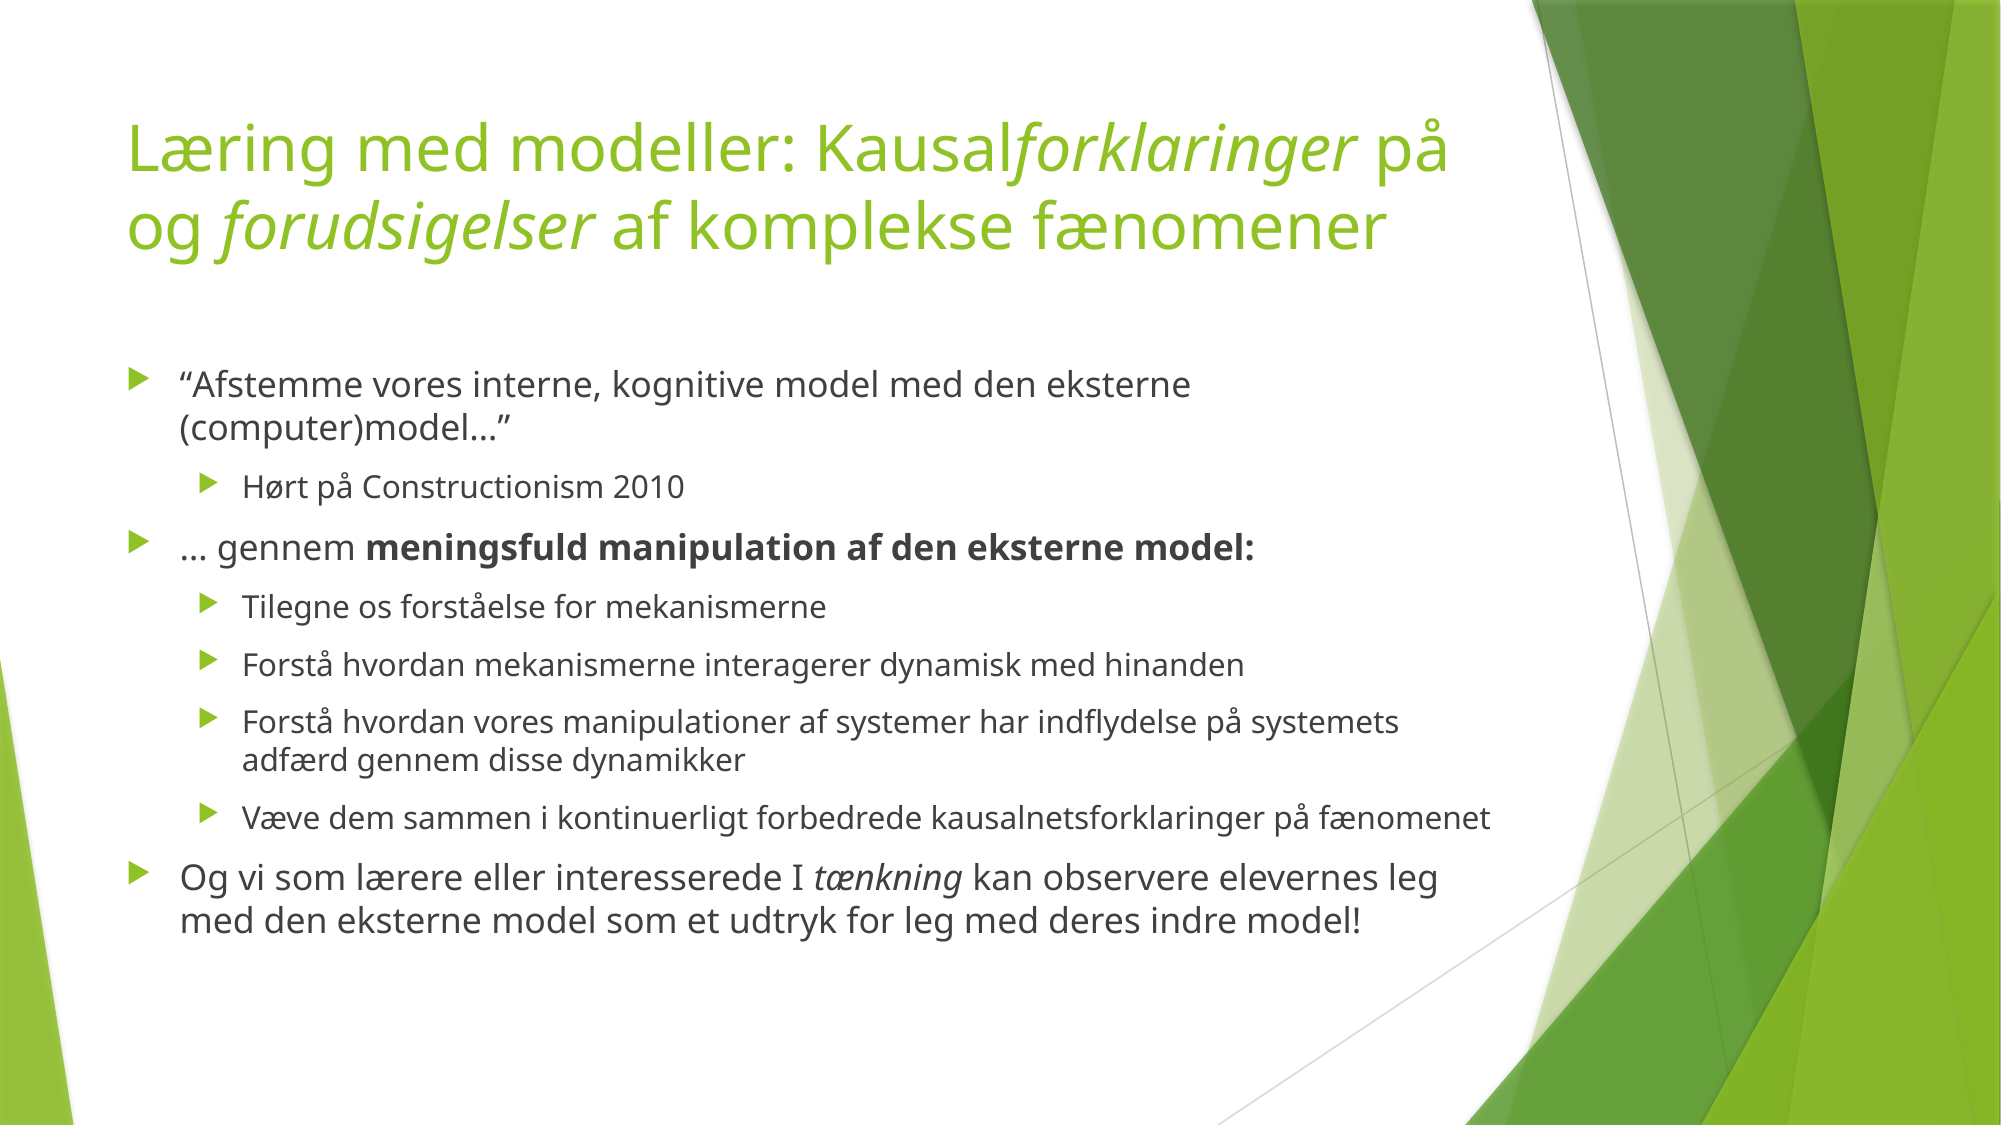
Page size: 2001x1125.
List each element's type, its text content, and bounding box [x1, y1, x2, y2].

list “Afstemme vores interne, kognitive model med den eksterne (computer)model…” Hørt på Constructionism 2010 … gennem meningsfuld manipulation af den eksterne model: Tilegne os forståelse for mekanismerne Forstå hvordan mekanismerne interagerer dynamisk med hinanden Forstå hvordan vores manipulationer af systemer har indflydelse på systemets adfærd gennem disse dynamikker Væve dem sammen i kontinuerligt forbedrede kausalnetsforklaringer på fænomenet Og vi som lærere eller interesserede I tænkning kan observere elevernes leg med den eksterne model som et udtryk for leg med deres indre model! [111, 354, 1522, 992]
title Læring med modeller: Kausalforklaringer på og forudsigelser af komplekse fænomener [111, 99, 1522, 317]
